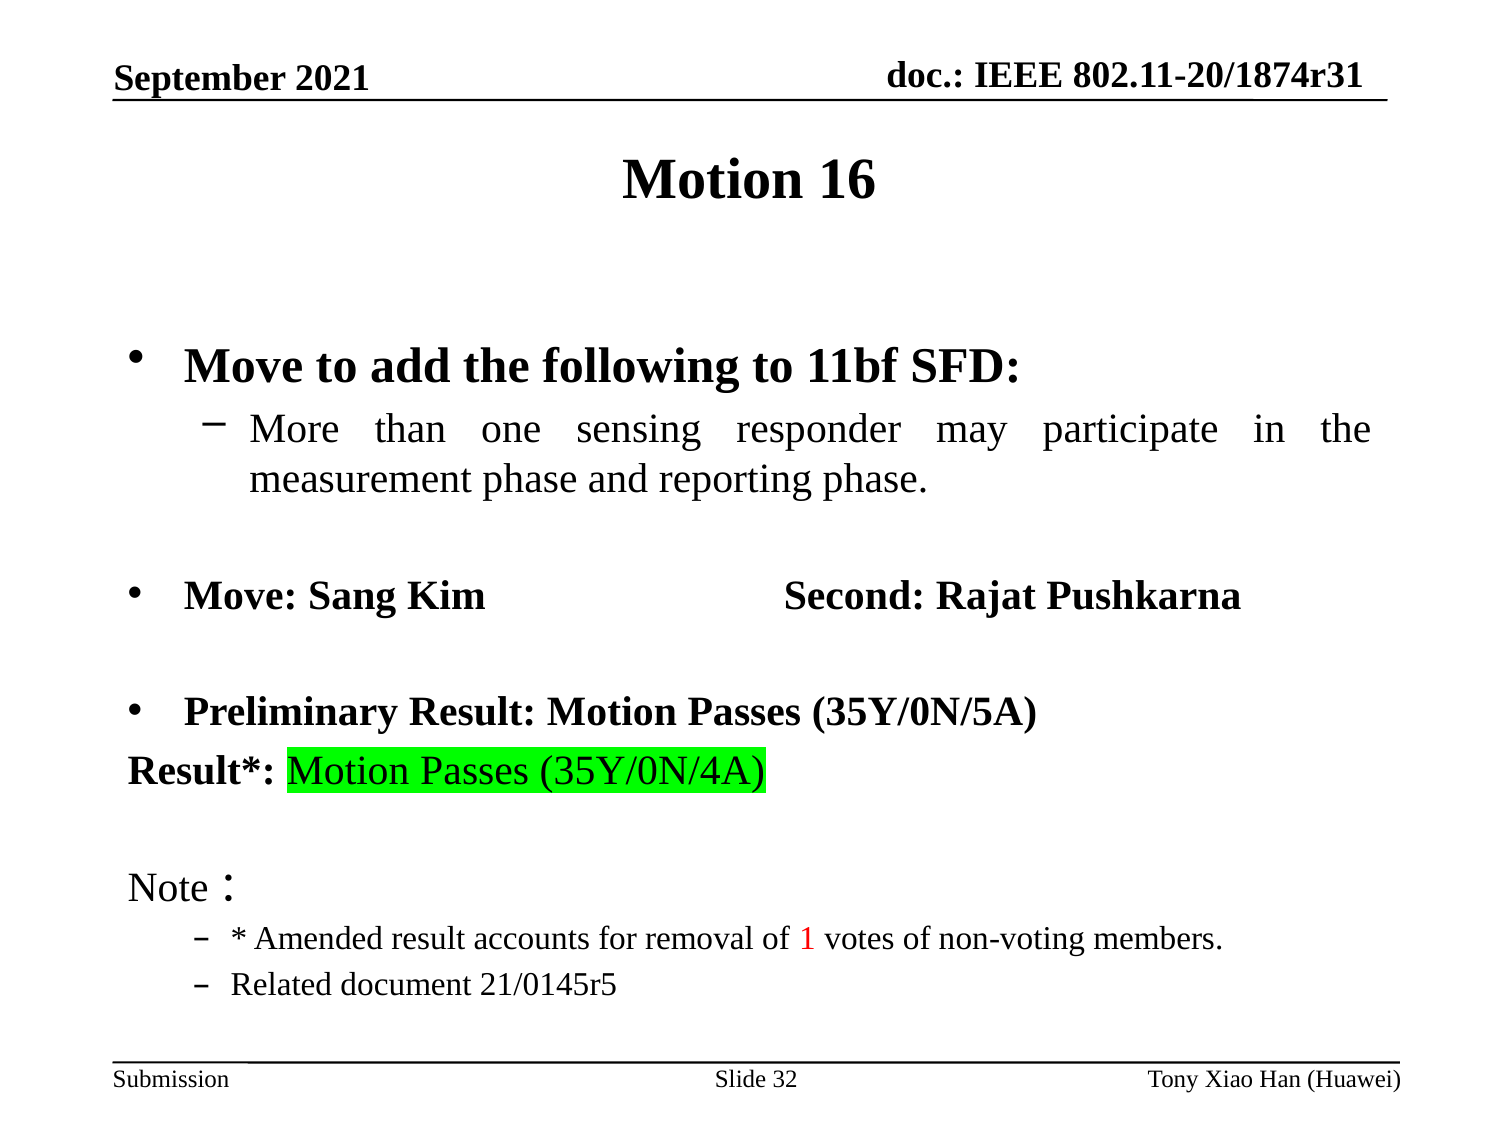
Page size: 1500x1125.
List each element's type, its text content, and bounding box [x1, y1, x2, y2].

text_box Motion 16 [112, 87, 1388, 263]
slide_number Slide 32 [712, 1061, 800, 1093]
footer Tony Xiao Han (Huawei) [999, 1061, 1402, 1093]
text_box Move to add the following to 11bf SFD: More than one sensing responder may participate in the measurement phase and reporting phase. Move: Sang Kim Second: Rajat Pushkarna Preliminary Result: Motion Passes (35Y/0N/5A) Result*: Motion Passes (35Y/0N/4A) Note： * Amended result accounts for removal of 1 votes of non-voting members. Related document 21/0145r5 [112, 324, 1388, 1013]
